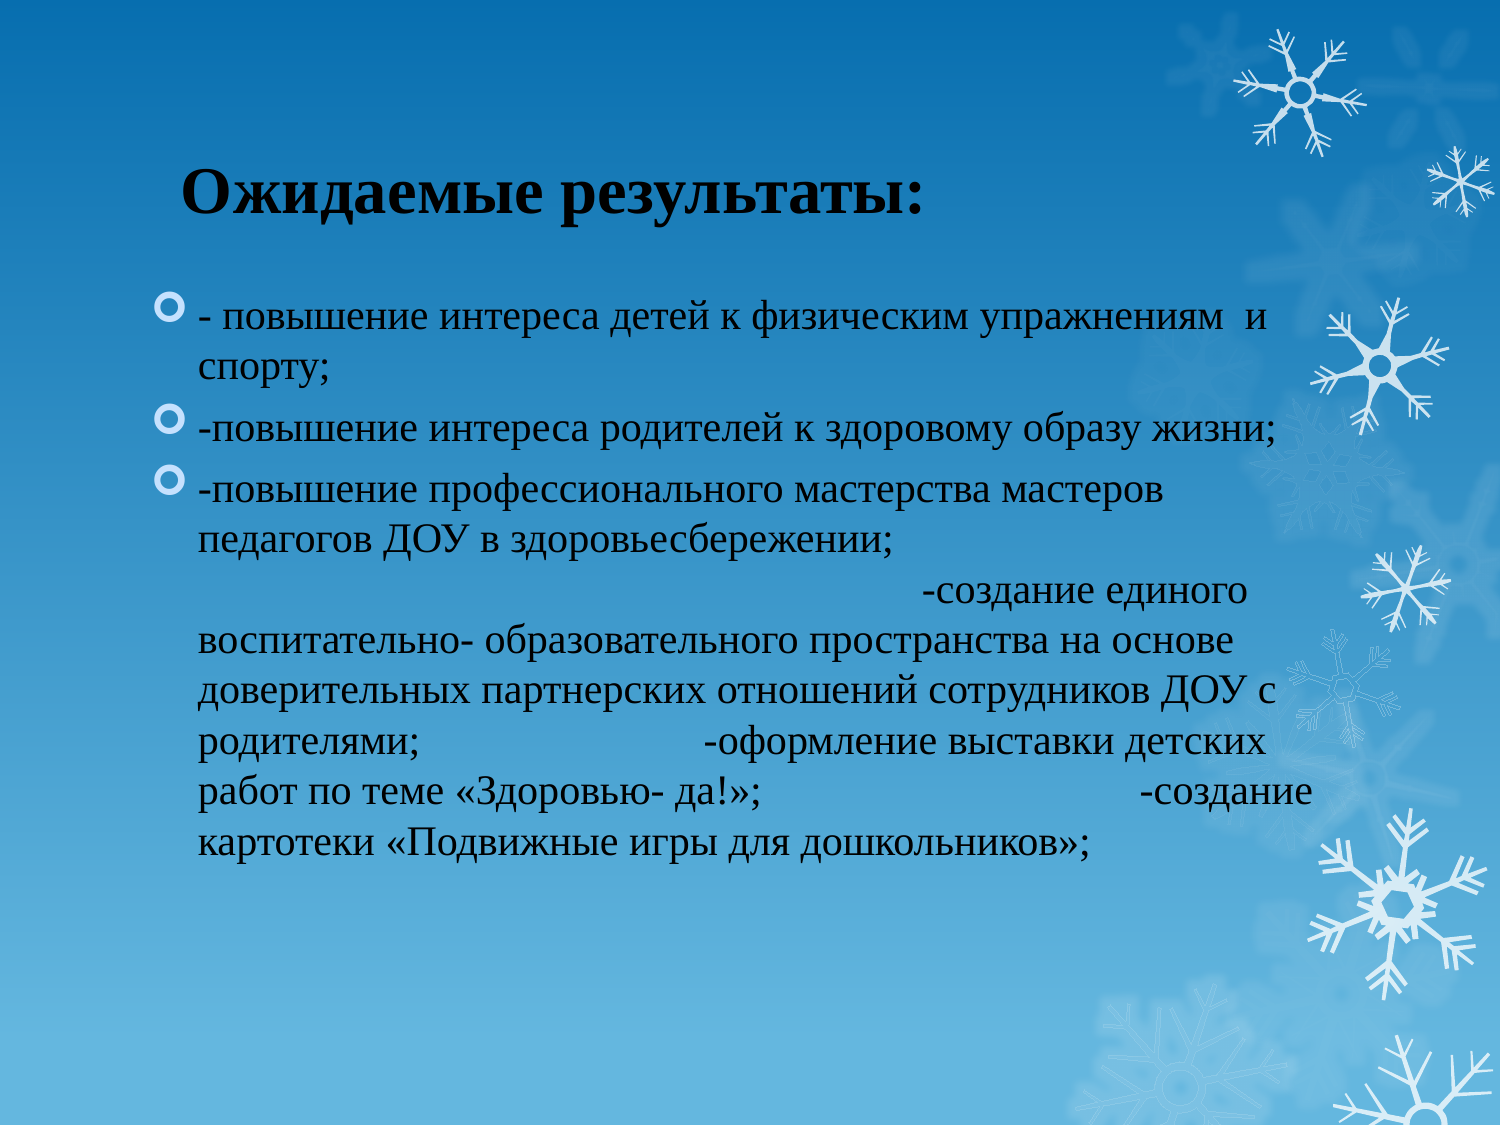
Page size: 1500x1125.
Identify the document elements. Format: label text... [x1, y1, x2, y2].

list - повышение интереса детей к физическим упражнениям и спорту; -повышение интереса родителей к здоровому образу жизни; -повышение профессионального мастерства мастеров педагогов ДОУ в здоровьесбережении; -создание единого воспитательно- образовательного пространства на основе доверительных партнерских отношений сотрудников ДОУ с родителями; -оформление выставки детских работ по теме «Здоровью- да!»; -создание картотеки «Подвижные игры для дошкольников»; [135, 255, 1365, 988]
title Ожидаемые результаты: [165, 110, 1335, 255]
